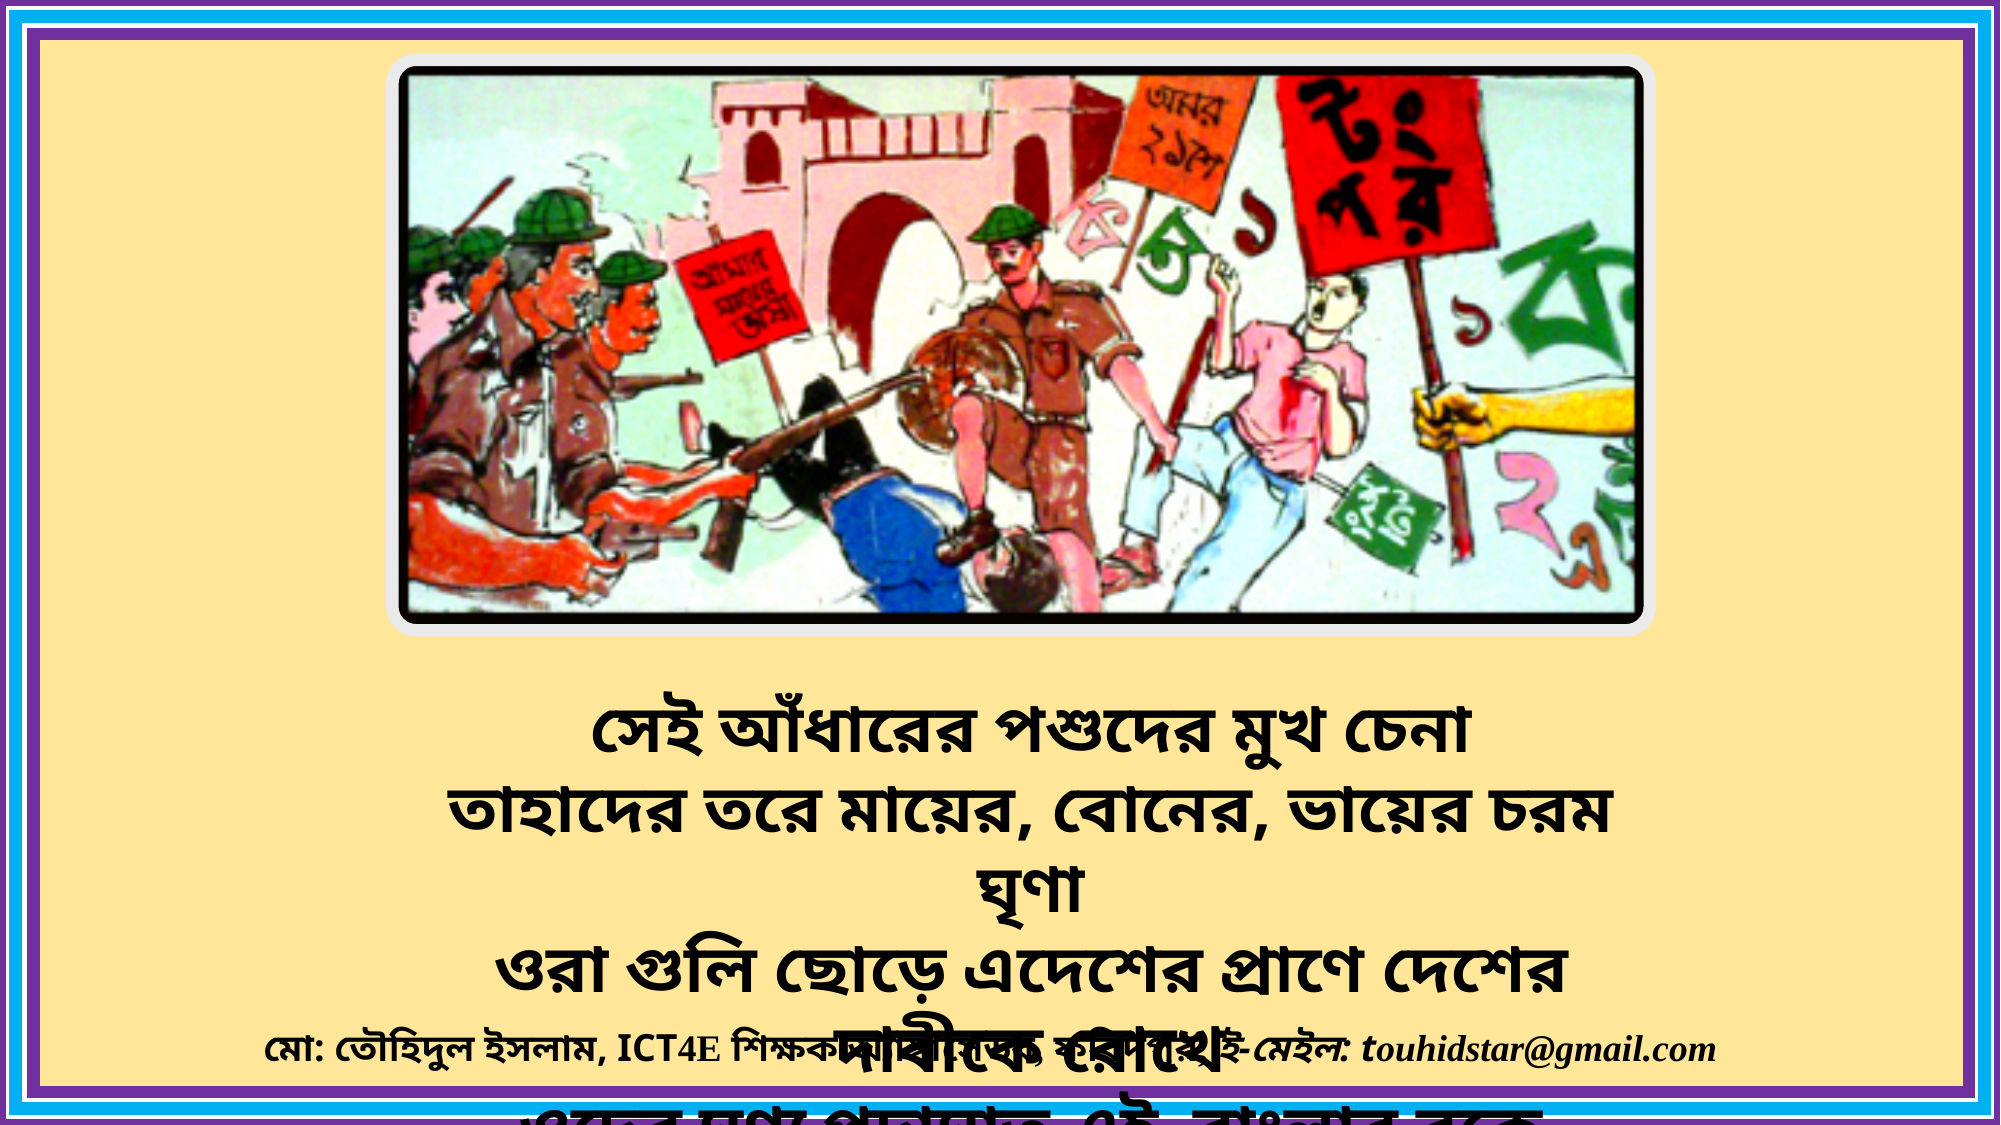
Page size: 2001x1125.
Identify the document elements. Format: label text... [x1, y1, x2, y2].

text_box [1670, 1077, 1985, 1110]
text_box সেই আঁধারের পশুদের মুখ চেনা তাহাদের তরে মায়ের, বোনের, ভায়ের চরম ঘৃণা ওরা গুলি ছোড়ে এদেশের প্রাণে দেশের দাবীকে রোখে ওদের ঘৃণ্য পদাঘাত এই বাংলার বুকে [392, 678, 1670, 1016]
text_box [14, 1077, 392, 1110]
picture [392, 59, 1650, 631]
text_box [14, 15, 1985, 1016]
text_box [0, 1077, 392, 1125]
text_box [0, 0, 2000, 1016]
text_box মো: তৌহিদুল ইসলাম, ICT4E শিক্ষক অ্যাম্বাসেডর, ফরিদপুর, ই-মেইল: touhidstar@gmail.com [0, 1016, 2000, 1077]
text_box সেই আঁধারের পশুদের মুখ চেনা তাহাদের তরে মায়ের, বোনের, ভায়ের চরম ঘৃণা ওরা গুলি ছোড়ে এদেশের প্রাণে দেশের দাবীকে রোখে ওদের ঘৃণ্য পদাঘাত এই বাংলার বুকে [392, 1077, 1670, 1125]
text_box [1670, 1077, 2000, 1125]
